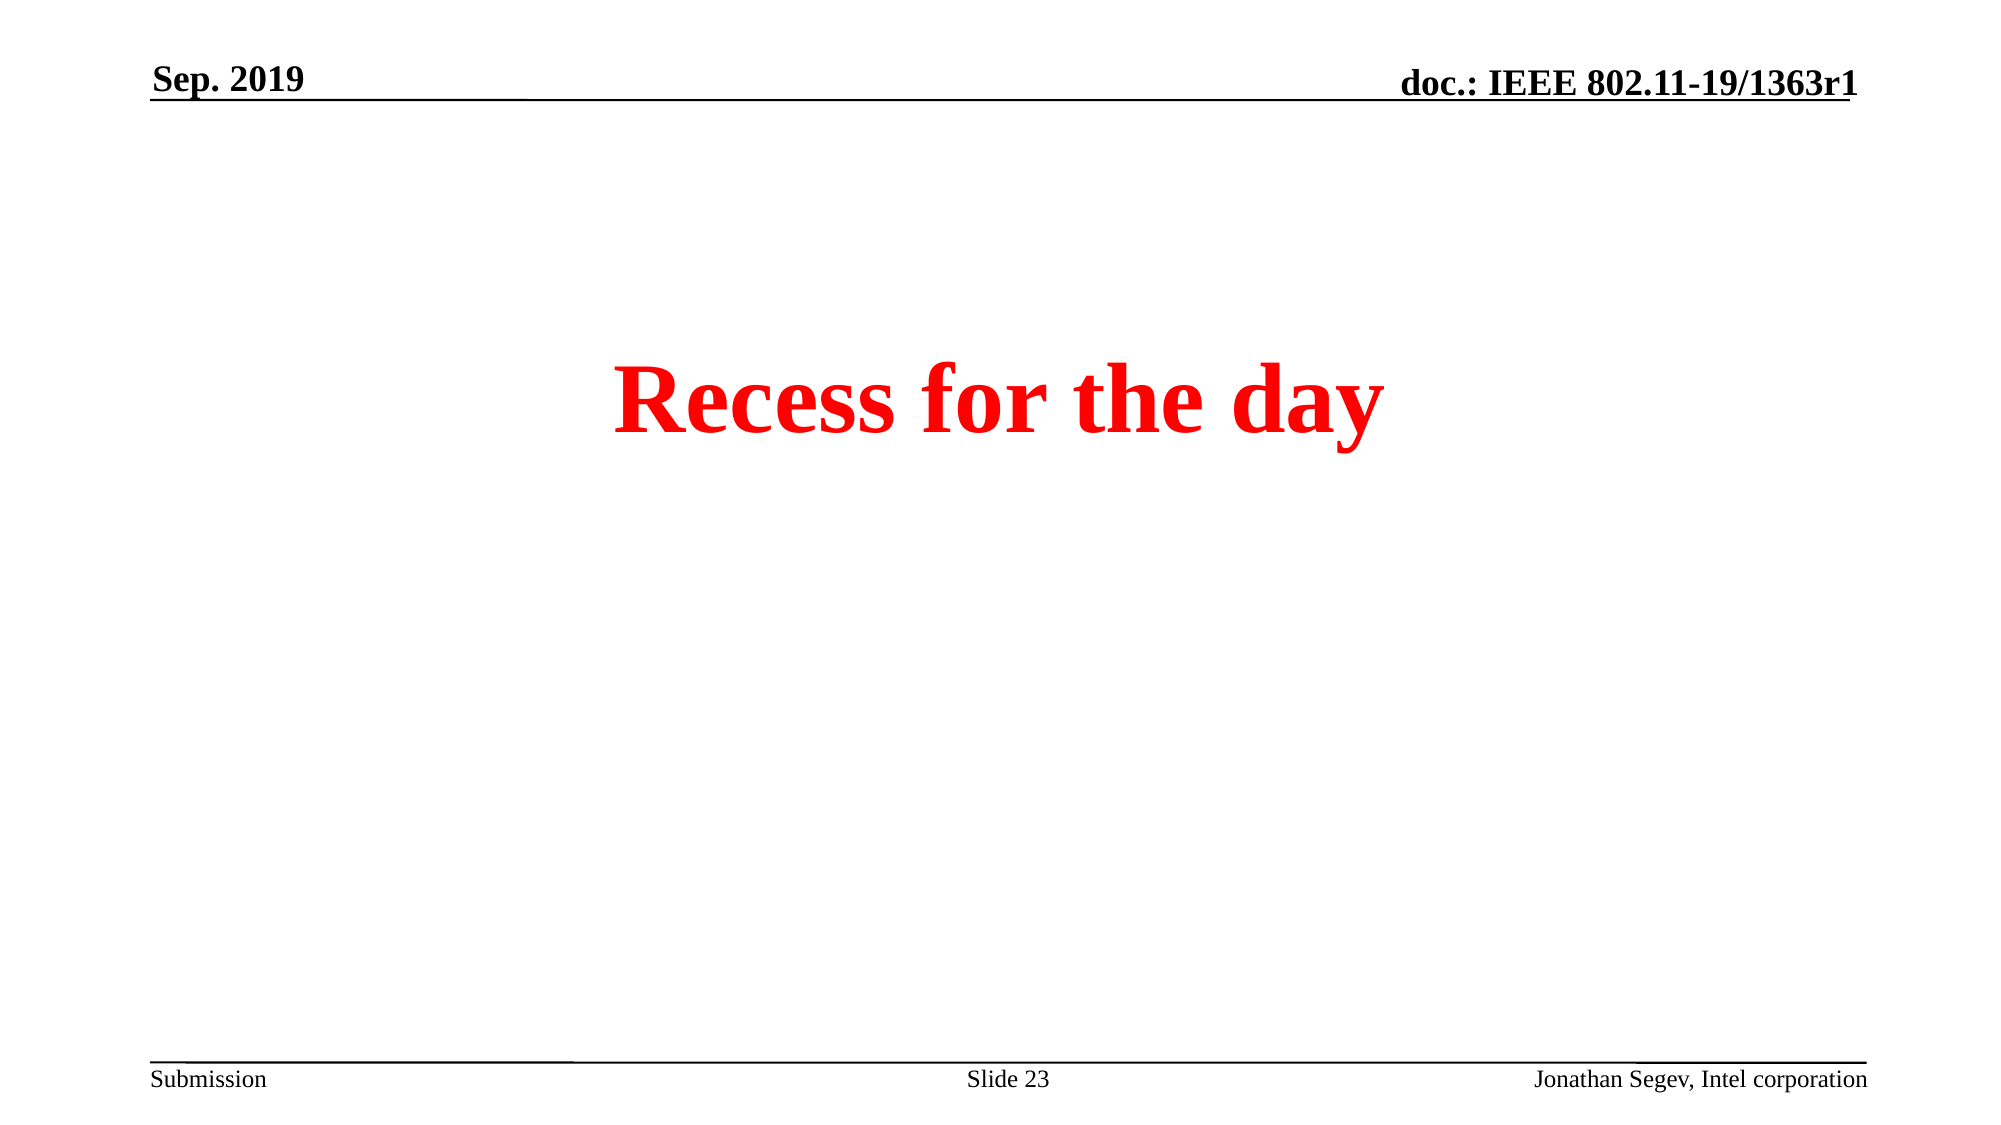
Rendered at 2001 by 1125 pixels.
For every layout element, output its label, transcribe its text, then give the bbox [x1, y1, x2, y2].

list Recess for the day [149, 324, 1850, 1000]
slide_number Slide 23 [950, 1061, 1067, 1123]
footer Jonathan Segev, Intel corporation [1171, 1061, 1869, 1093]
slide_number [152, 54, 563, 100]
